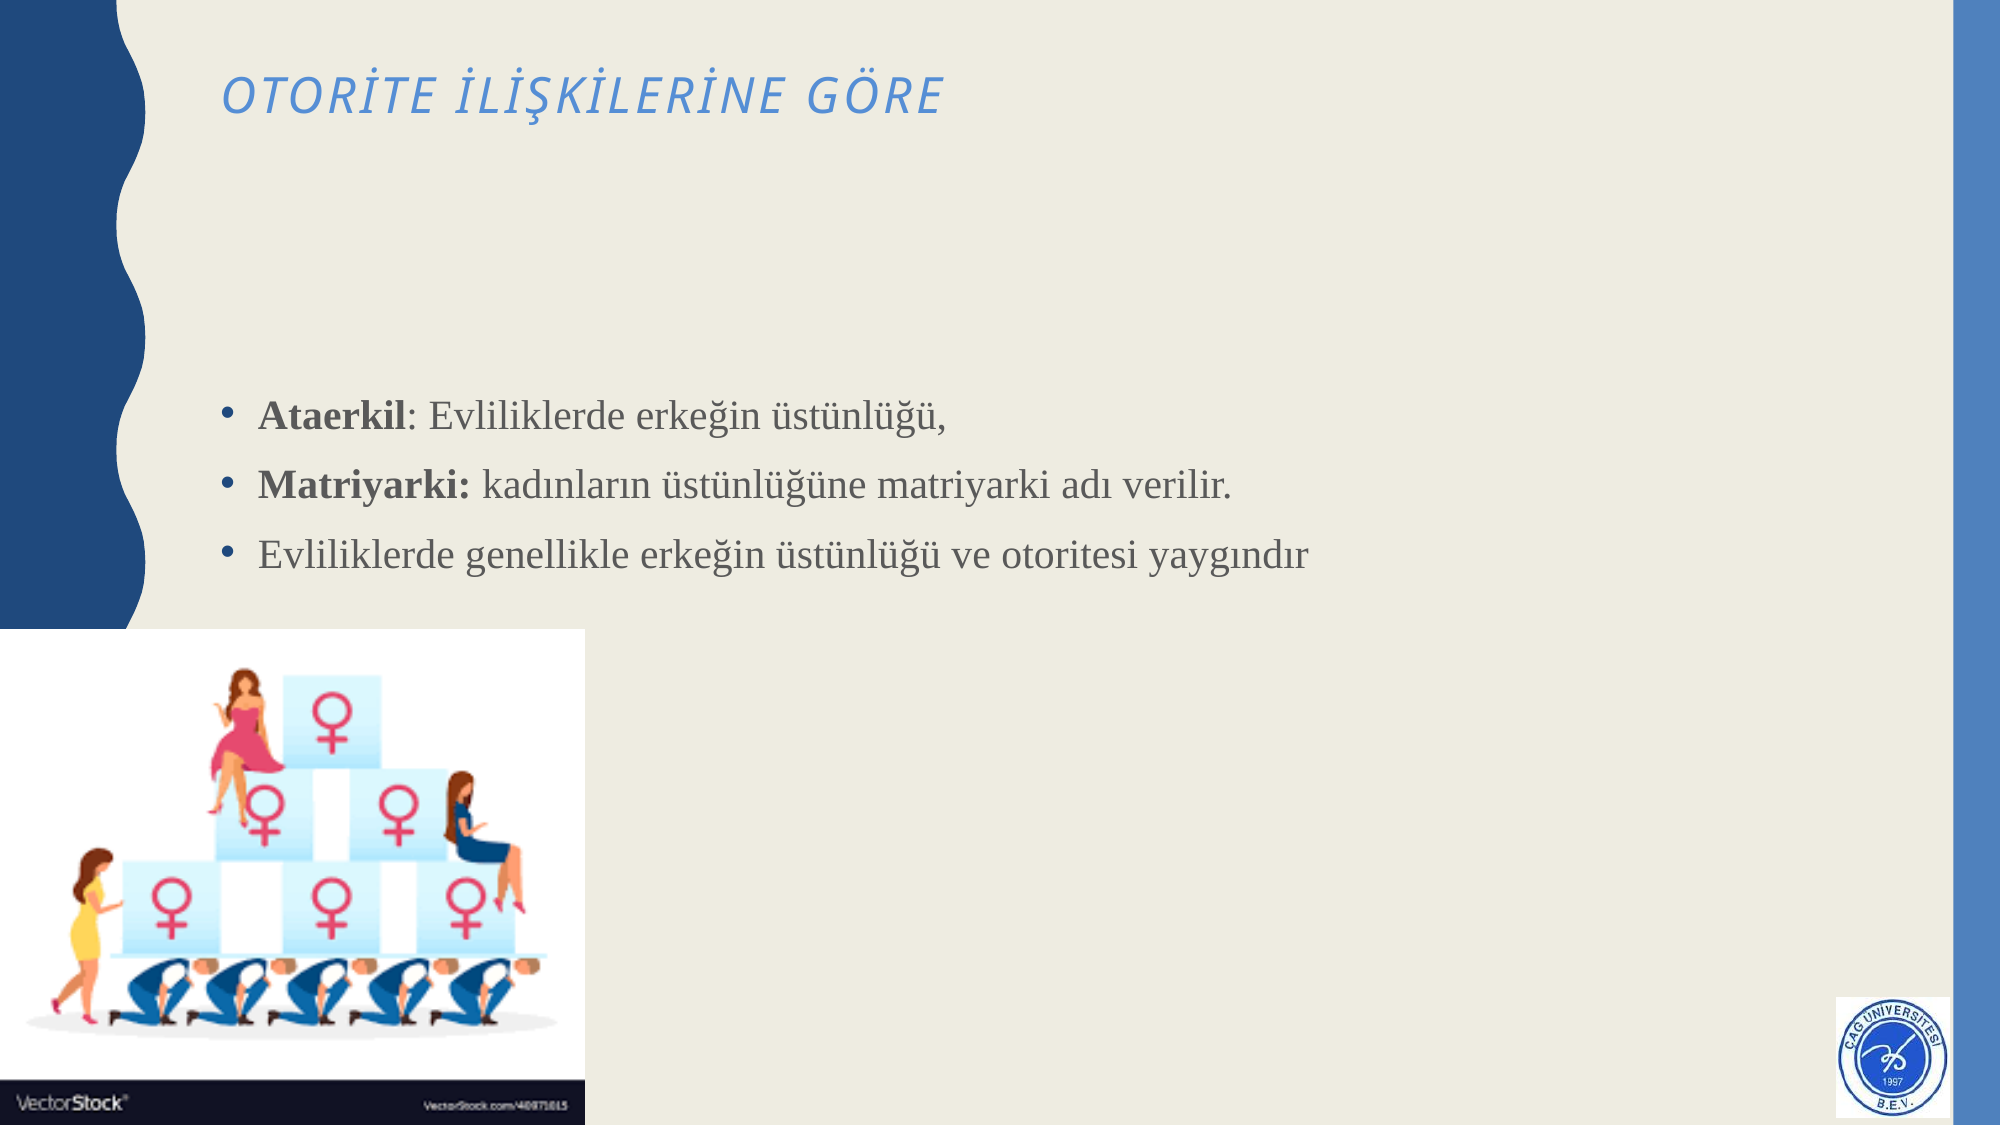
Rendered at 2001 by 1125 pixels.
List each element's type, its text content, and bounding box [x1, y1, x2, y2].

title Otorite ilişkilerine göre [205, 62, 1875, 308]
picture [1836, 997, 1950, 1118]
list Ataerkil: Evliliklerde erkeğin üstünlüğü, Matriyarki: kadınların üstünlüğüne matriyarki adı verilir. Evliliklerde genellikle erkeğin üstünlüğü ve otoritesi yaygındır [205, 375, 1875, 965]
picture [0, 629, 585, 1125]
